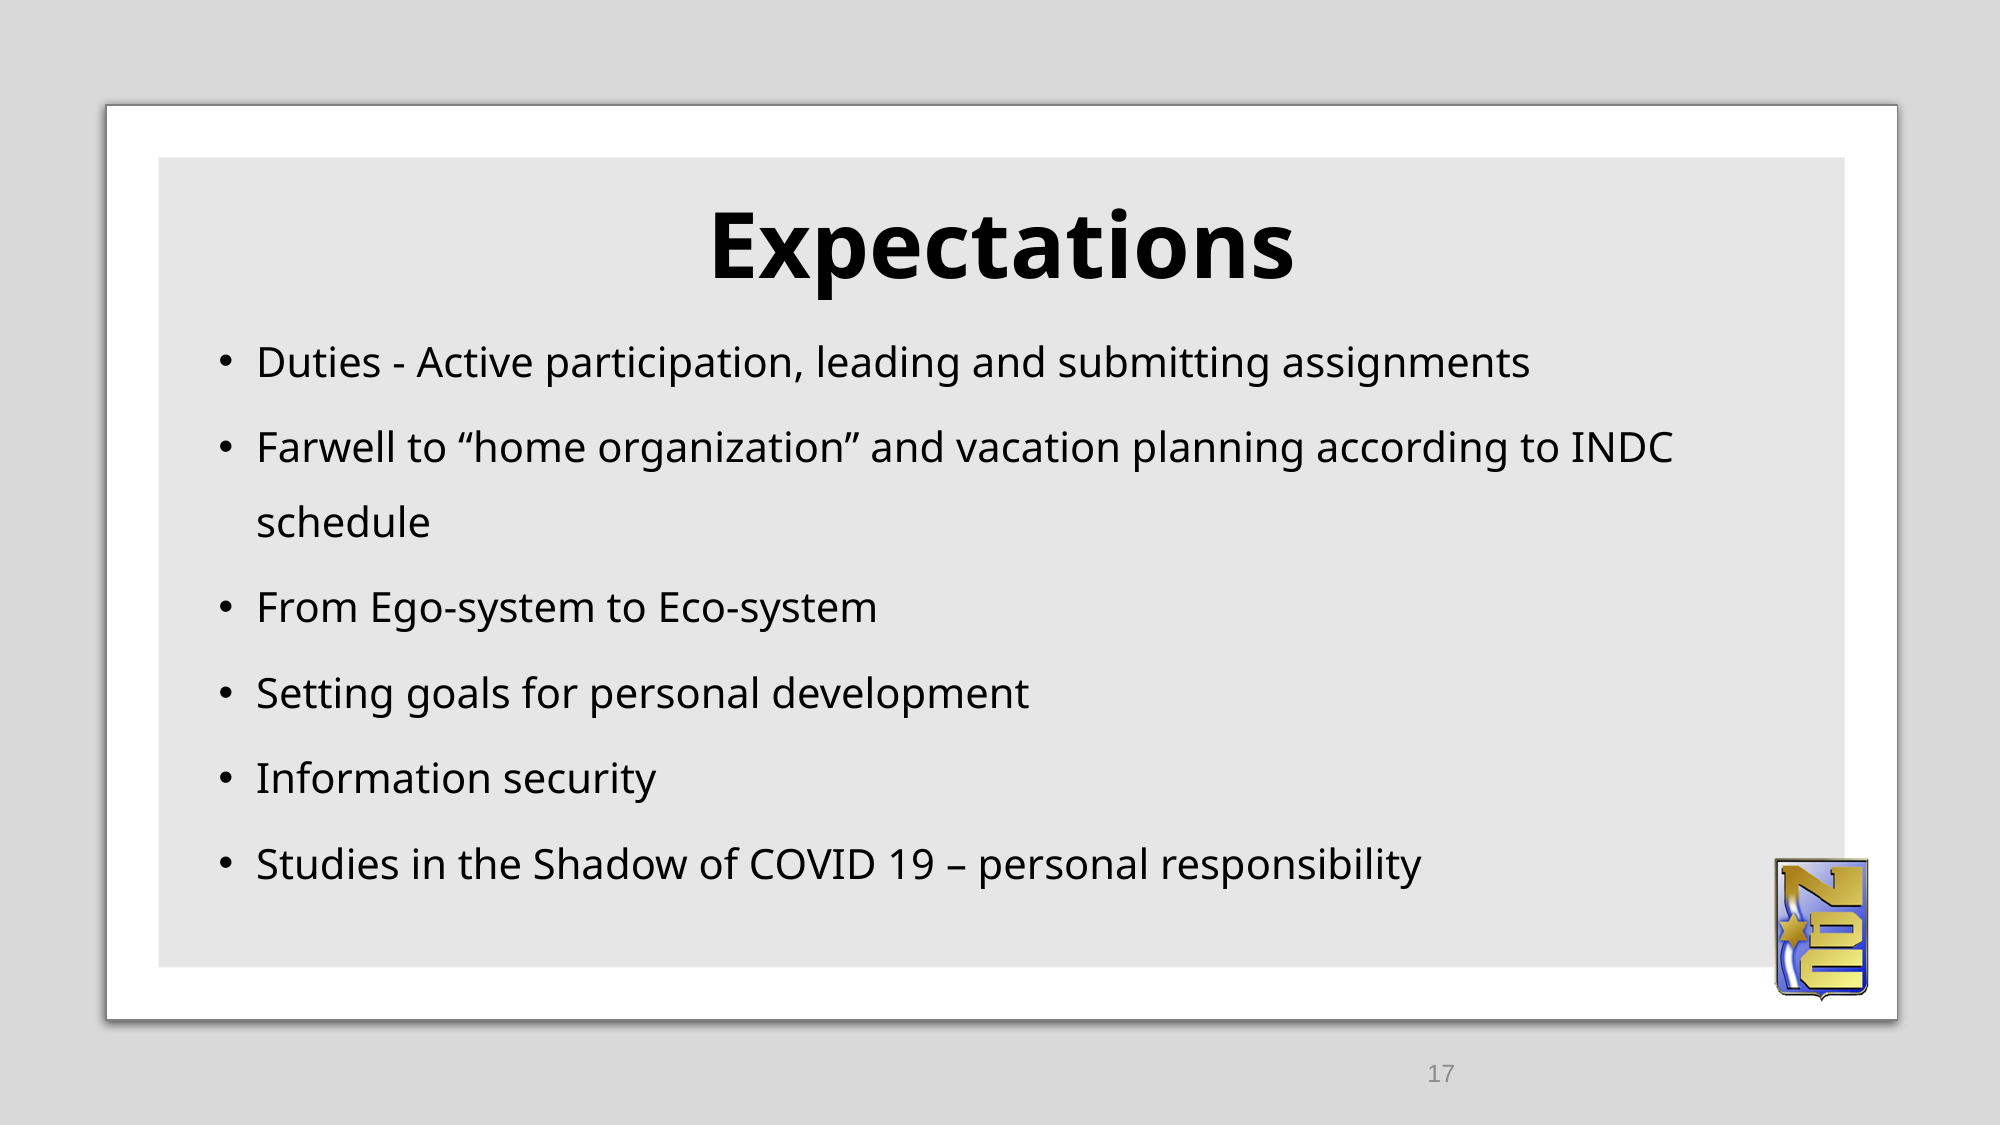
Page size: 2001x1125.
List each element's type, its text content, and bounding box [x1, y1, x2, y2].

text_box [158, 156, 1846, 855]
title Expectations [211, 172, 1793, 303]
text_box [0, 0, 2000, 1125]
text_box Duties - Active participation, leading and submitting assignments Farwell to “home organization” and vacation planning according to INDC schedule From Ego-system to Eco-system Setting goals for personal development Information security Studies in the Shadow of COVID 19 – personal responsibility [129, 303, 1845, 968]
text_box [105, 104, 1898, 1021]
picture [1772, 855, 1870, 1003]
slide_number 17 [1412, 1042, 1863, 1103]
